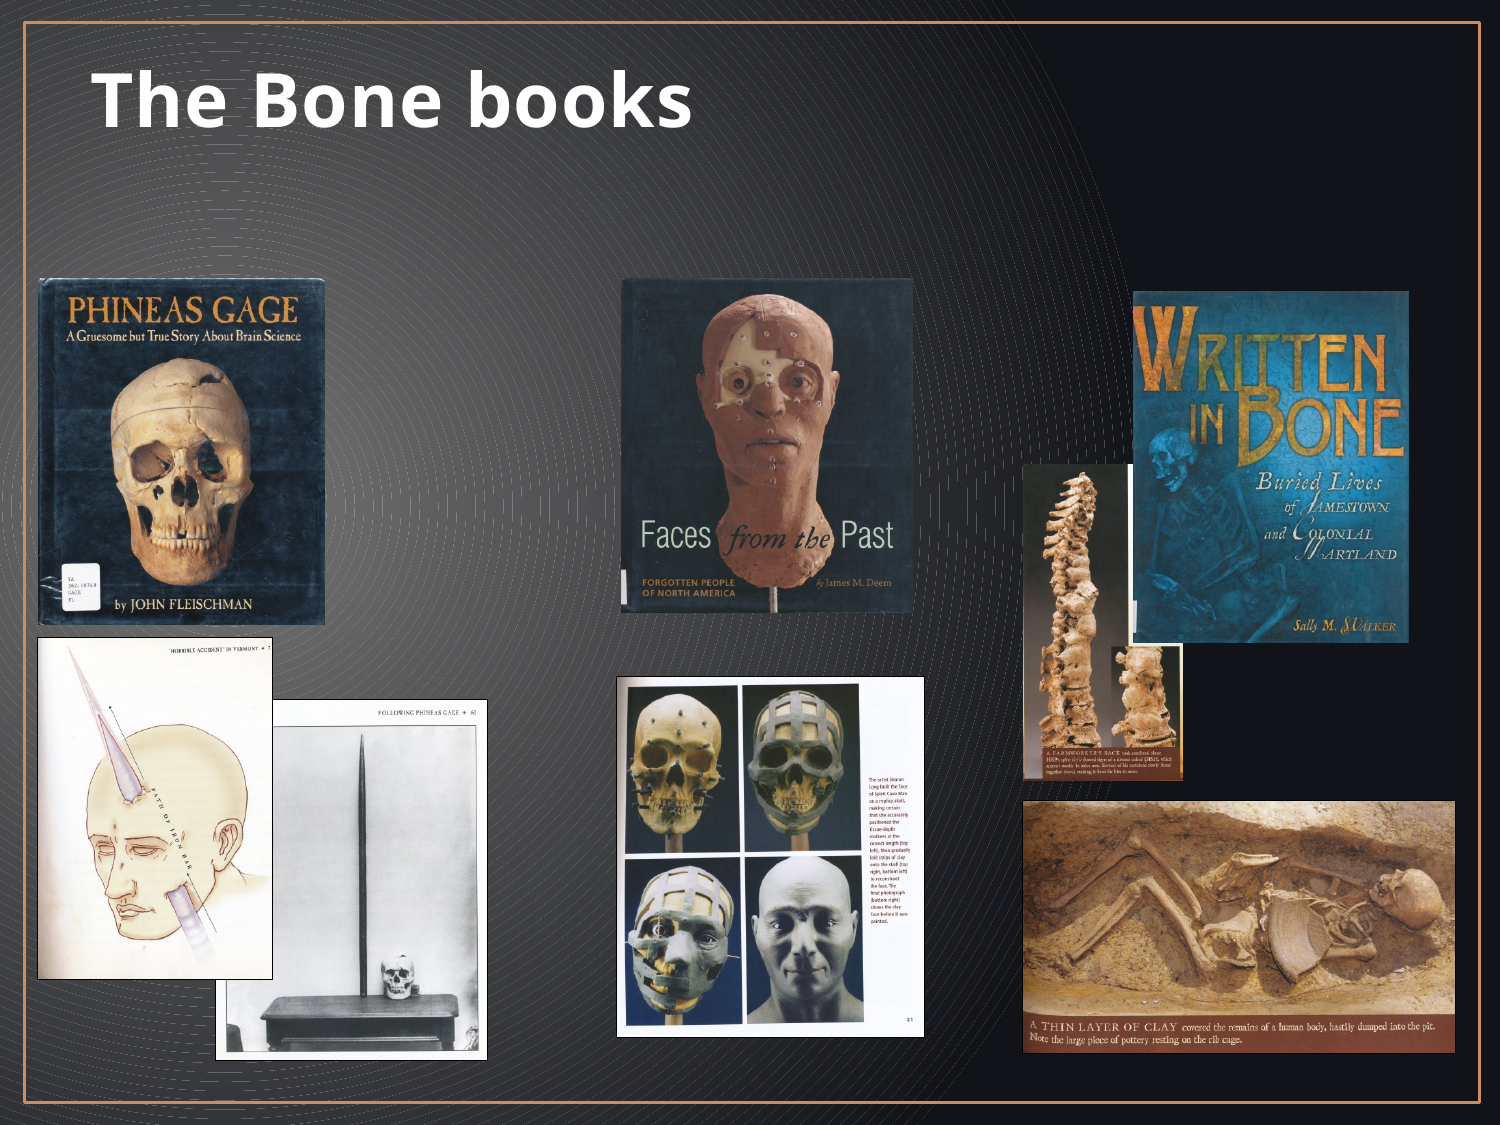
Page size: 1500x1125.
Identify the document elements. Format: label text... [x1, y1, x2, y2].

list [615, 675, 926, 1038]
picture [1022, 291, 1410, 782]
picture [38, 278, 326, 626]
picture [1022, 800, 1456, 1055]
picture [620, 278, 913, 613]
picture [37, 637, 488, 1061]
title The Bone books [75, 0, 1425, 150]
